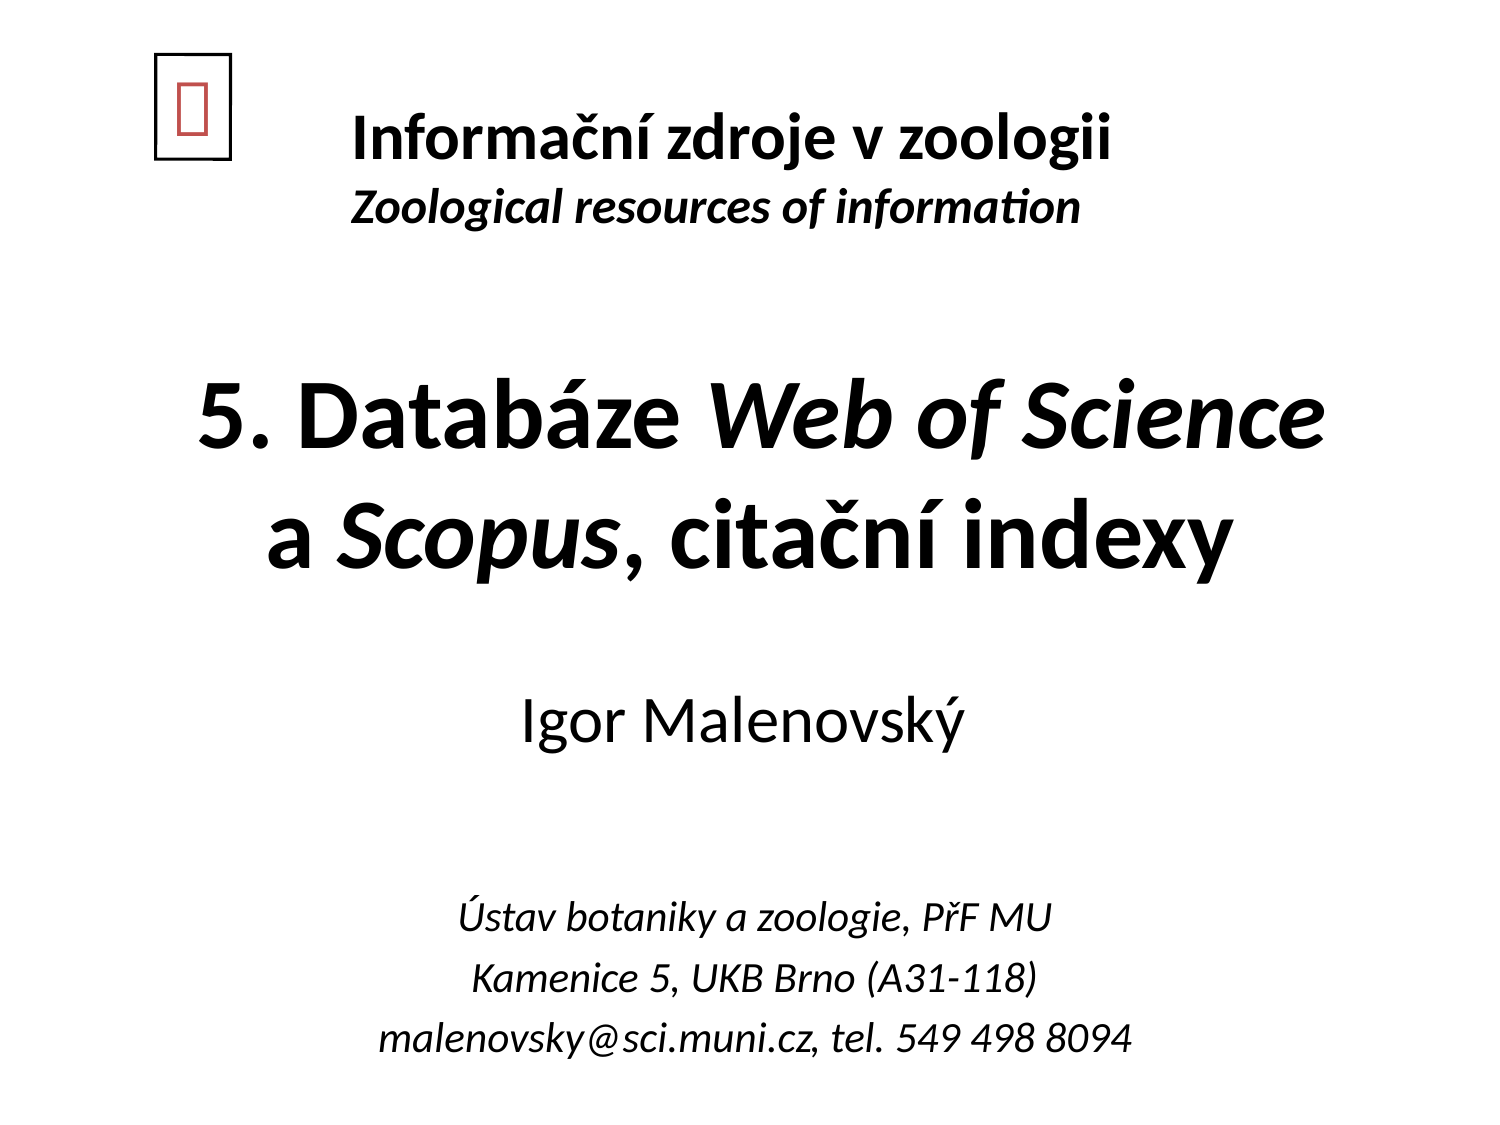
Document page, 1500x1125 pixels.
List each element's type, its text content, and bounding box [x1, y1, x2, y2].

title Informační zdroje v zoologii Zoological resources of information [336, 42, 1329, 284]
text_box Ústav botaniky a zoologie, PřF MU Kamenice 5, UKB Brno (A31-118) malenovsky@sci.muni.cz, tel. 549 498 8094 [230, 881, 1281, 1071]
text_box 5. Databáze Web of Science a Scopus, citační indexy [147, 314, 1376, 622]
subtitle Igor Malenovský [218, 668, 1269, 787]
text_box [76, 54, 278, 291]
